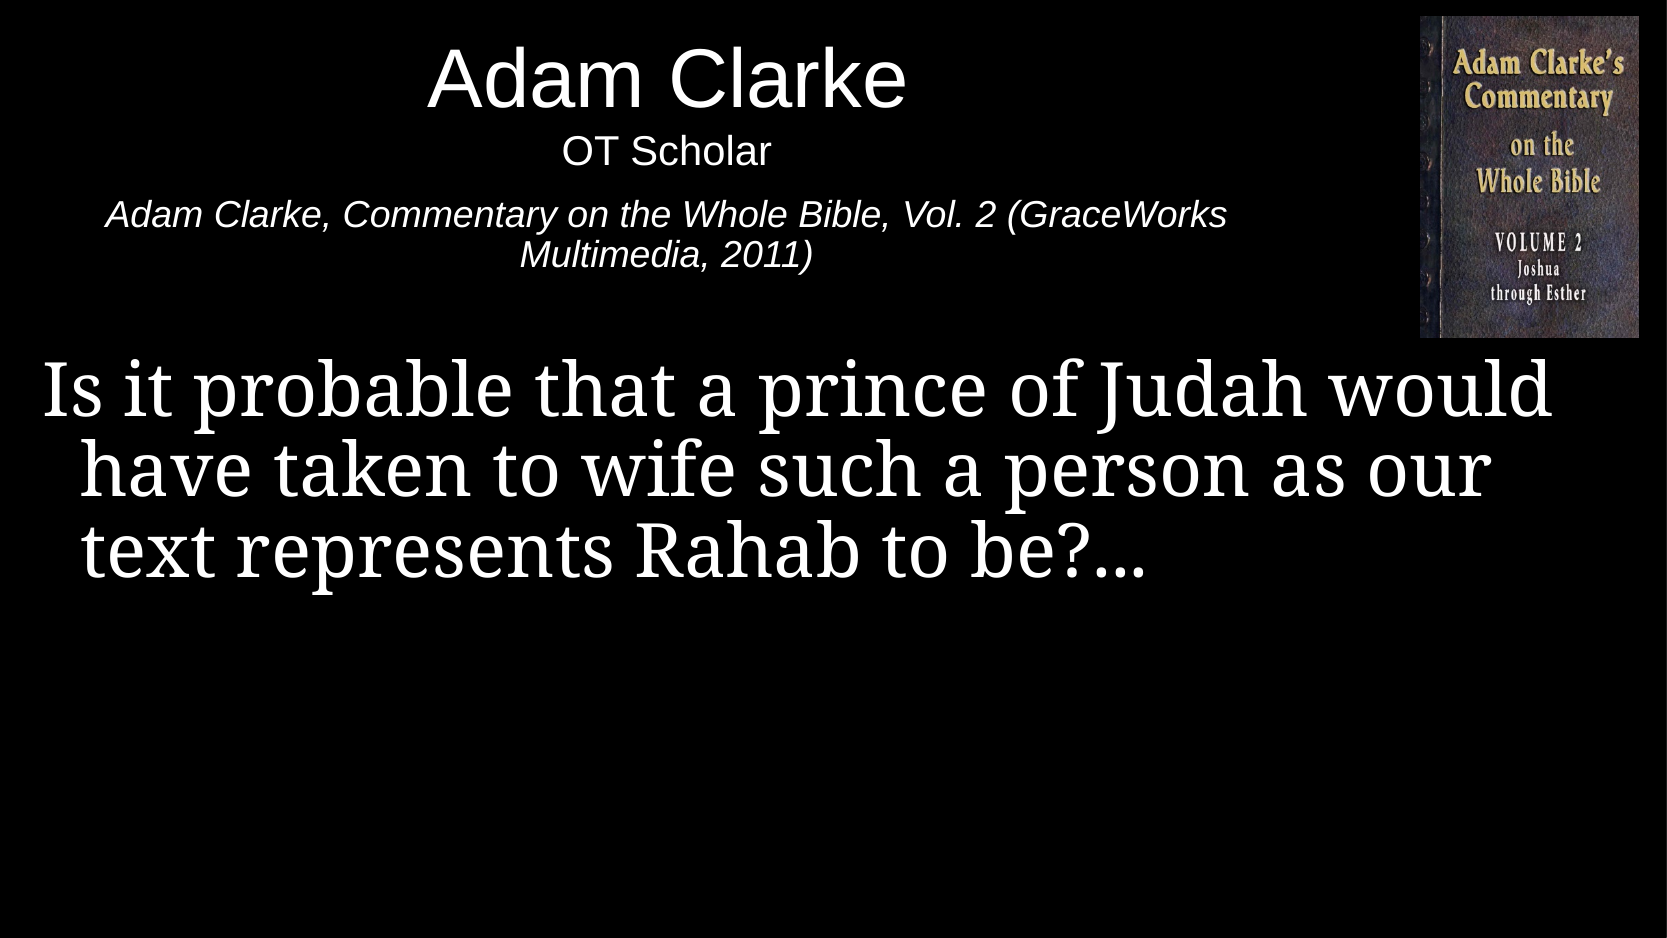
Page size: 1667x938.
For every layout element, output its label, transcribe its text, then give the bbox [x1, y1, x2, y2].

list Is it probable that a prince of Judah would have taken to wife such a person as our text represents Rahab to be?... [27, 343, 1640, 919]
title Adam Clarke [30, 16, 1306, 119]
list OT Scholar [27, 121, 1307, 194]
list Adam Clarke, Commentary on the Whole Bible, Vol. 2 (GraceWorks Multimedia, 2011) [27, 194, 1307, 332]
picture [1420, 16, 1639, 338]
